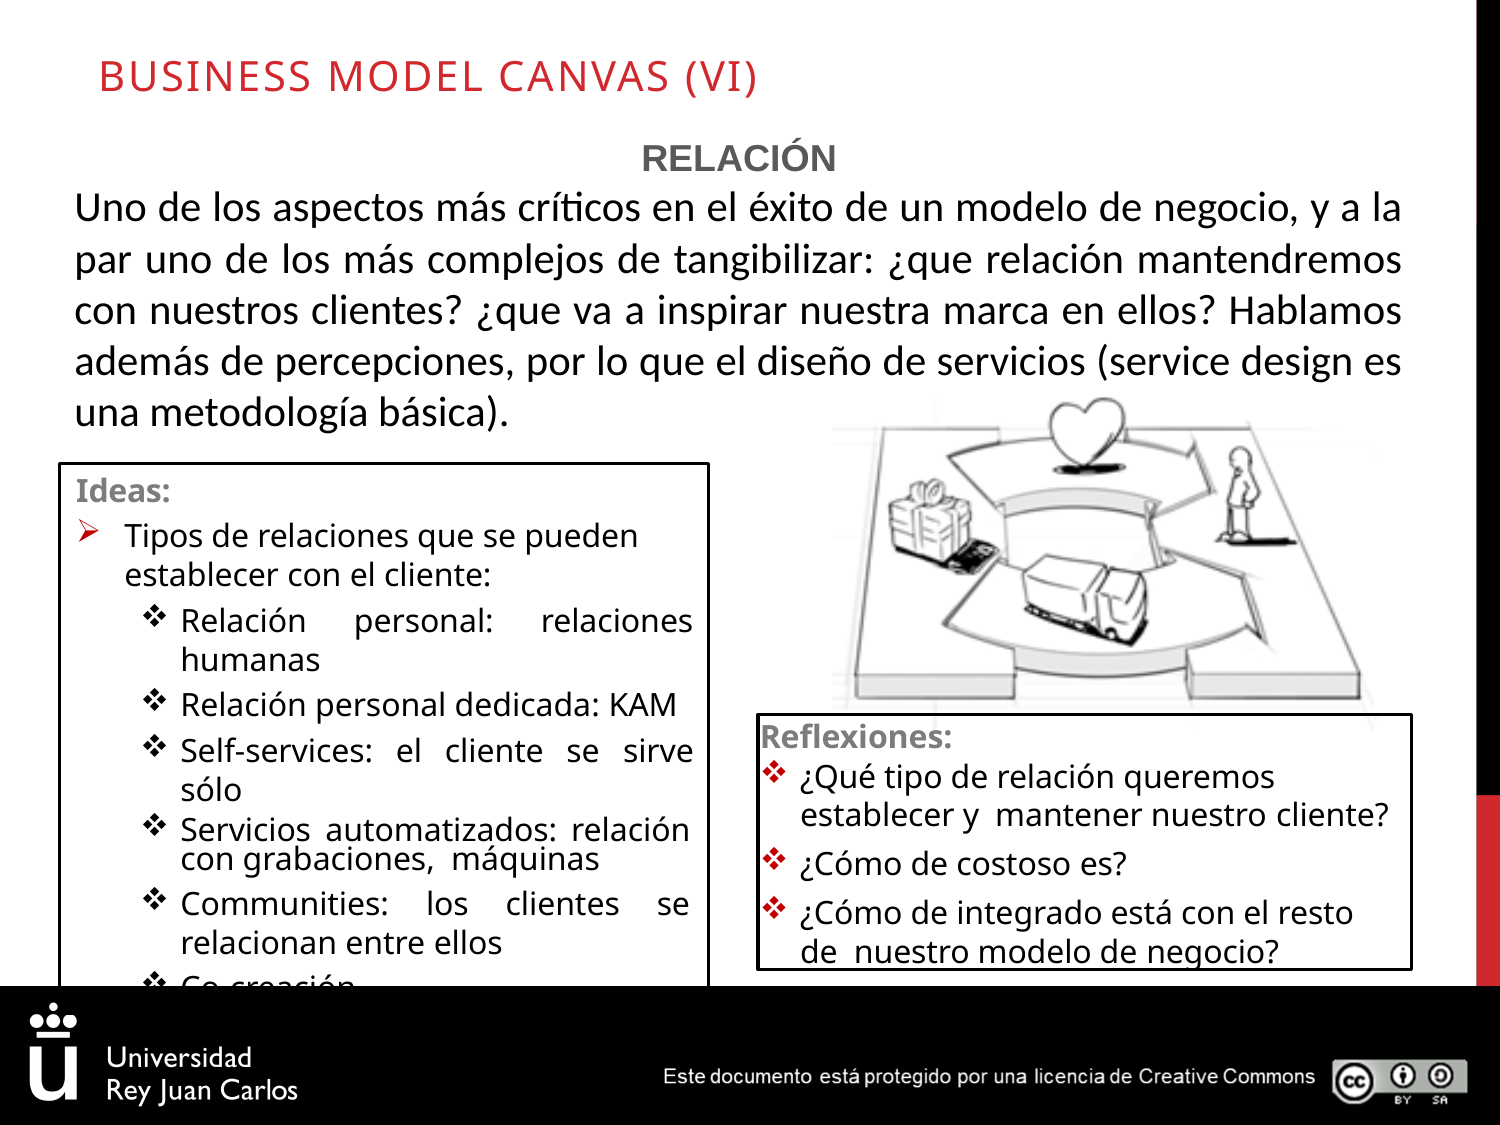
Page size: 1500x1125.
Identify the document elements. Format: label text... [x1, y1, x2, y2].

text_box RELACIÓN Uno de los aspectos más críticos en el éxito de un modelo de negocio, y a la par uno de los más complejos de tangibilizar: ¿que relación mantendremos con nuestros clientes? ¿que va a inspirar nuestra marca en ellos? Hablamos además de percepciones, por lo que el diseño de servicios (service design es una metodología básica). [59, 126, 1419, 443]
picture [832, 394, 1384, 731]
text_box Ideas: Tipos de relaciones que se pueden establecer con el cliente: Relación personal: relaciones humanas Relación personal dedicada: KAM Self-services: el cliente se sirve sólo Servicios automatizados: relación con grabaciones, máquinas Communities: los clientes se relacionan entre ellos Co-creación [59, 463, 709, 986]
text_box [0, 986, 1500, 1125]
text_box Reflexiones: ¿Qué tipo de relación queremos establecer y mantener nuestro cliente? ¿Cómo de costoso es? ¿Cómo de integrado está con el resto de nuestro modelo de negocio? [757, 714, 1412, 970]
text_box Business model canvas (vi) [83, 47, 1384, 126]
picture [648, 1056, 1469, 1107]
